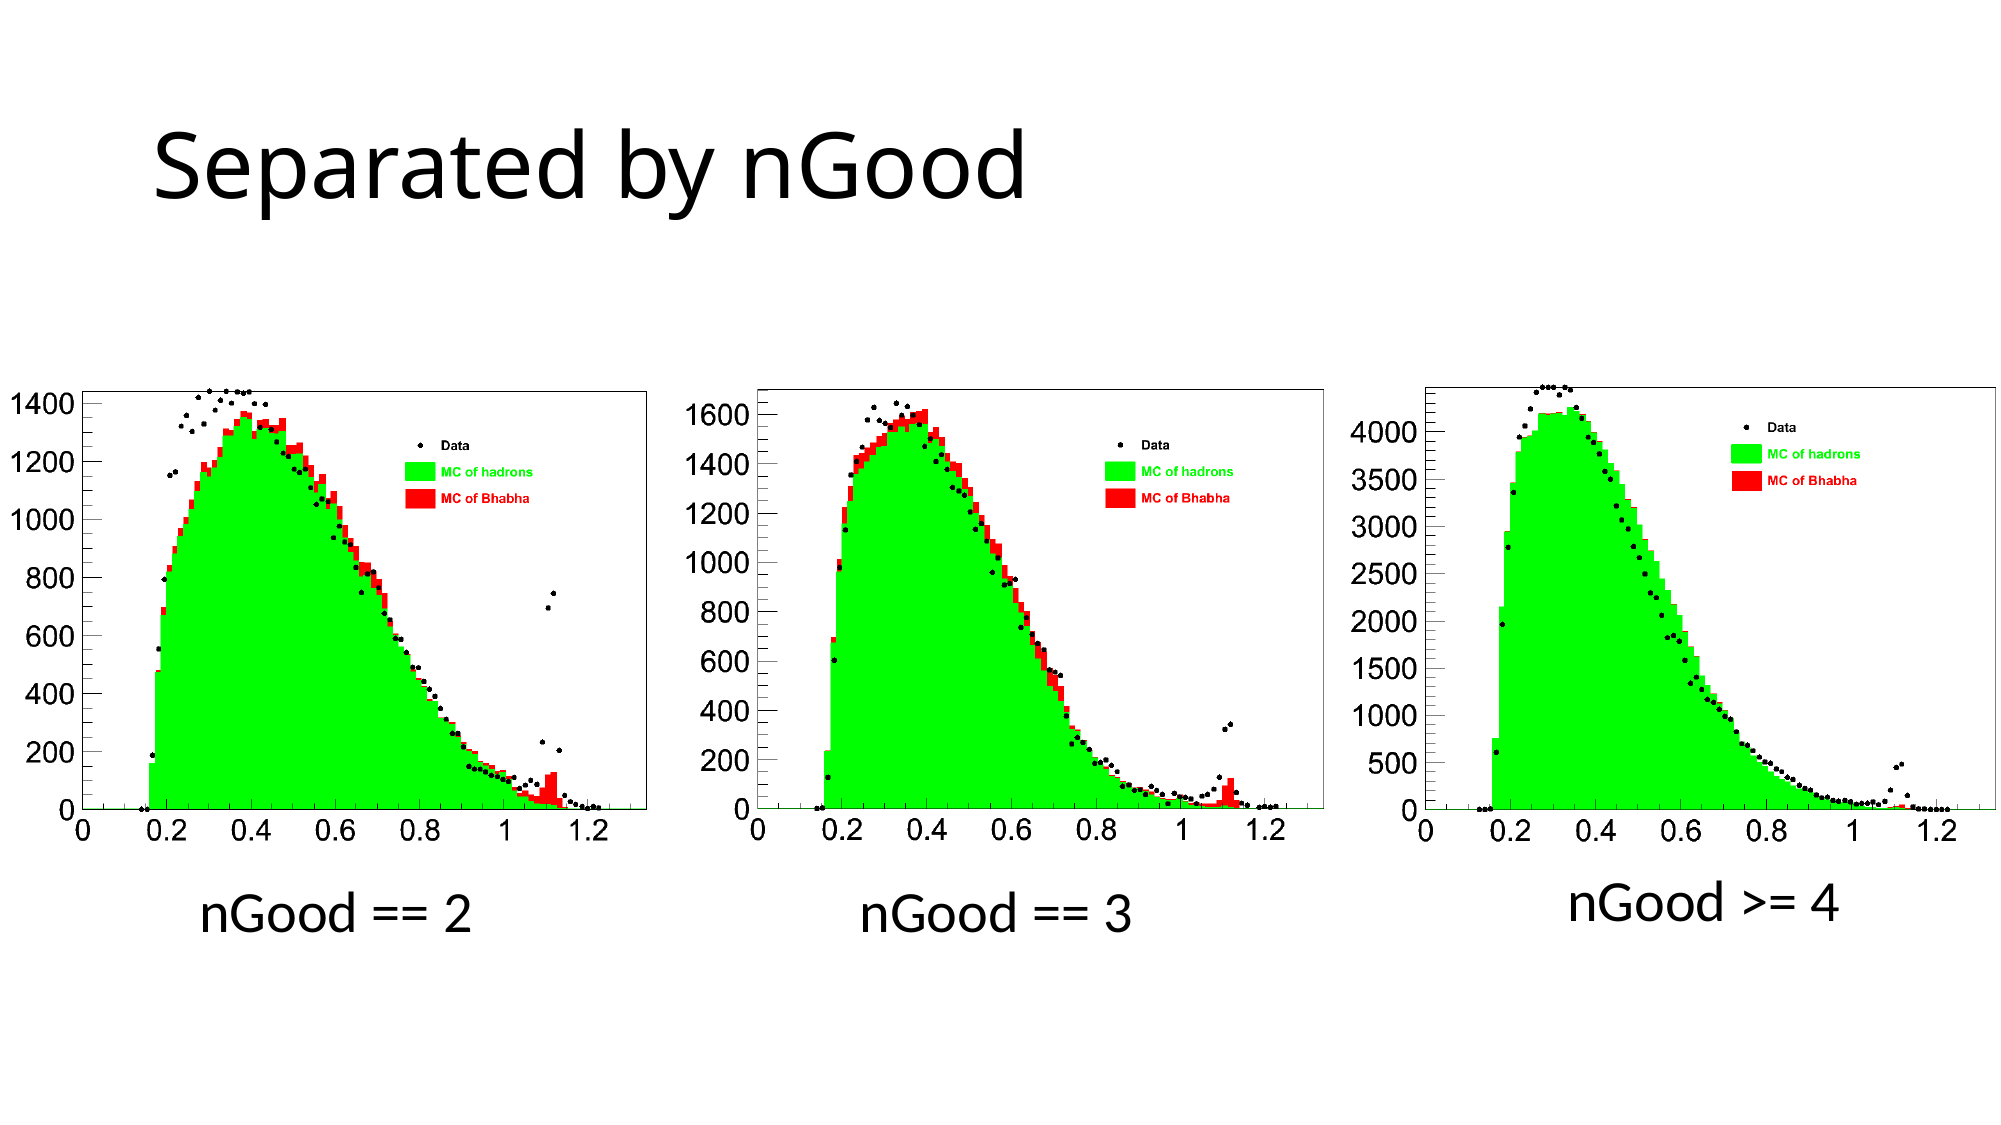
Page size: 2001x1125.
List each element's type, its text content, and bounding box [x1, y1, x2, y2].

text_box nGood == 3 [844, 866, 1155, 952]
picture [679, 374, 2000, 854]
text_box nGood == 2 [184, 866, 495, 952]
text_box nGood >= 4 [1552, 855, 1863, 941]
title Separated by nGood [137, 59, 1863, 278]
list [0, 374, 680, 856]
